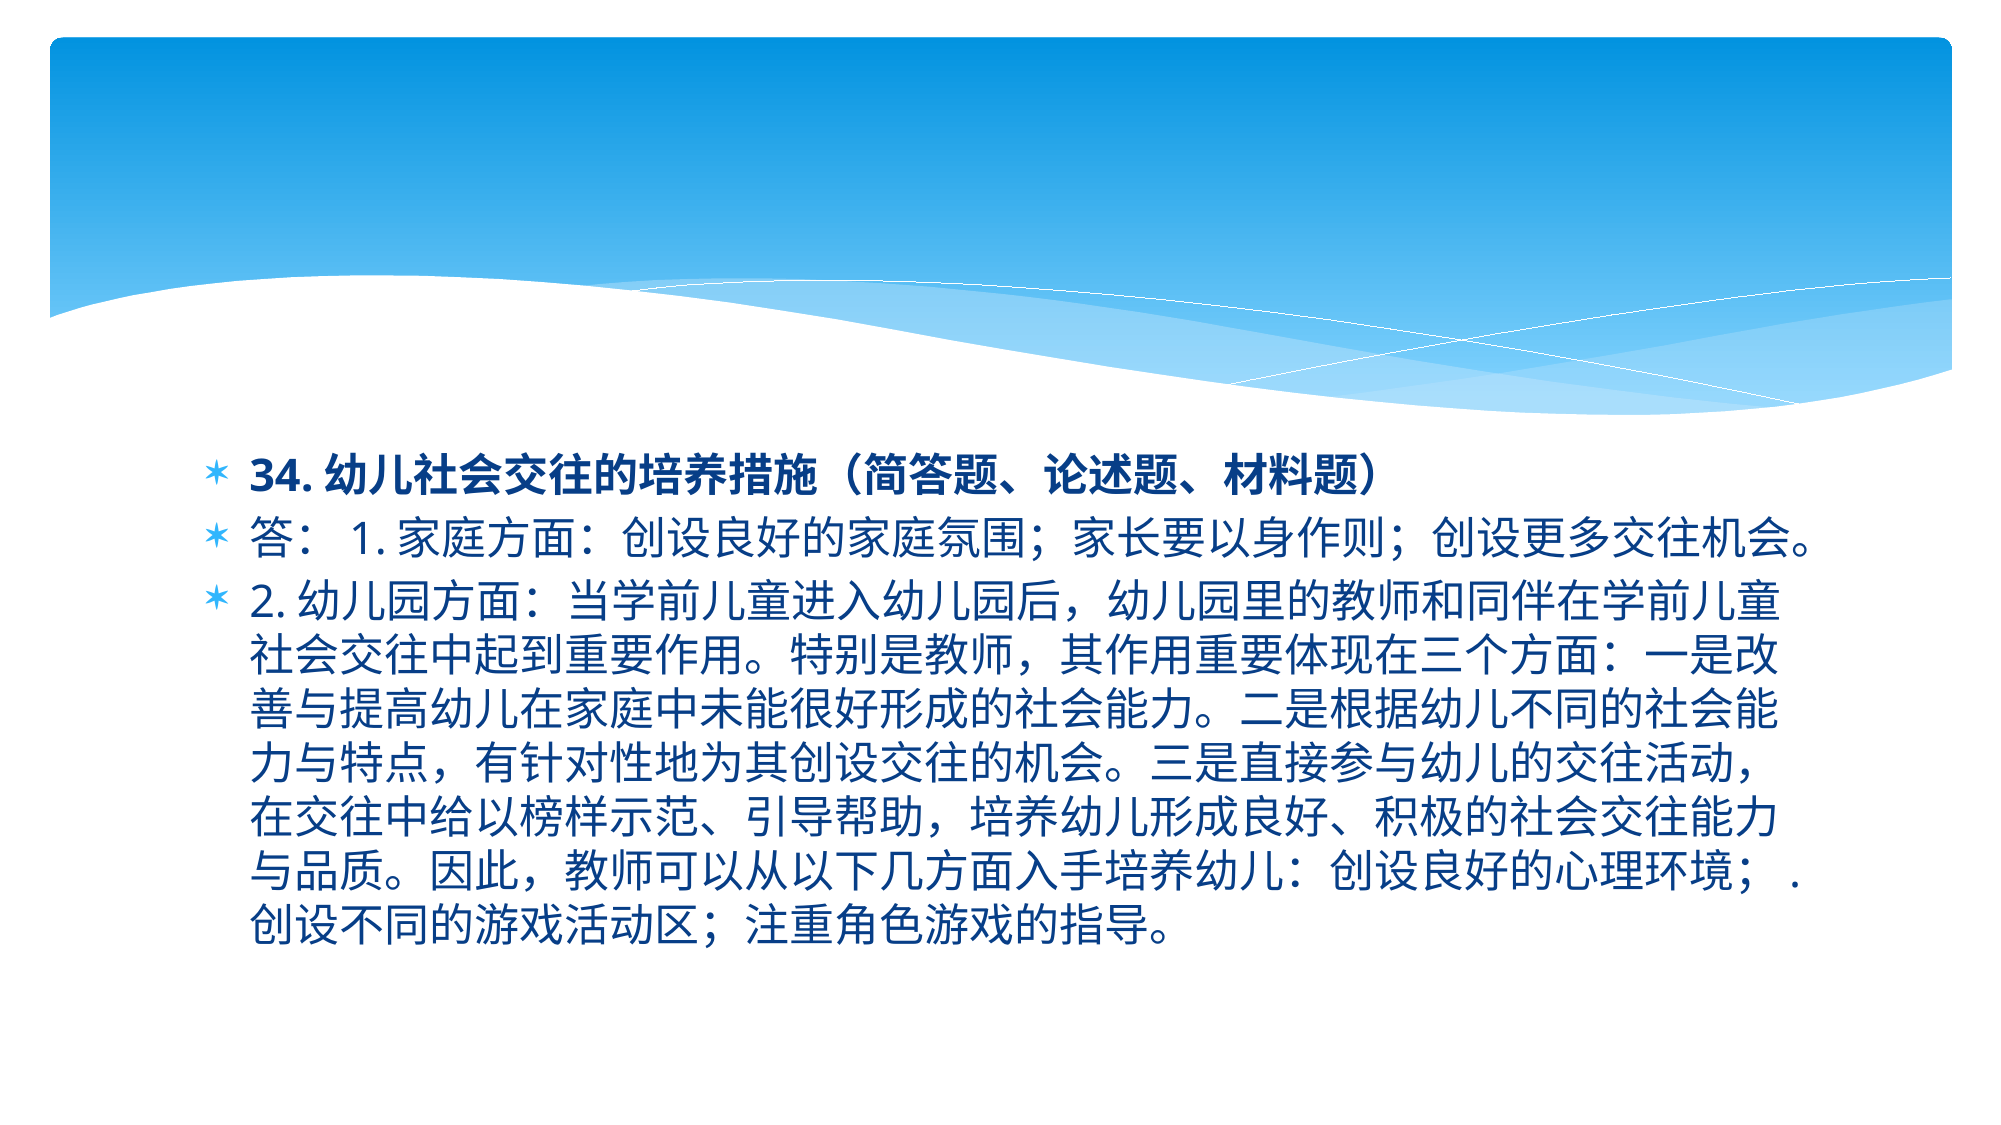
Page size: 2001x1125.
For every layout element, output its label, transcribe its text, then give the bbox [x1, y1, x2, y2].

list 34.幼儿社会交往的培养措施（简答题、论述题、材料题） 答：1.家庭方面：创设良好的家庭氛围；家长要以身作则；创设更多交往机会。 2.幼儿园方面：当学前儿童进入幼儿园后，幼儿园里的教师和同伴在学前儿童社会交往中起到重要作用。特别是教师，其作用重要体现在三个方面：一是改善与提高幼儿在家庭中未能很好形成的社会能力。二是根据幼儿不同的社会能力与特点，有针对性地为其创设交往的机会。三是直接参与幼儿的交往活动，在交往中给以榜样示范、引导帮助，培养幼儿形成良好、积极的社会交往能力与品质。因此，教师可以从以下几方面入手培养幼儿：创设良好的心理环境；.创设不同的游戏活动区；注重角色游戏的指导。 [190, 438, 1812, 1005]
